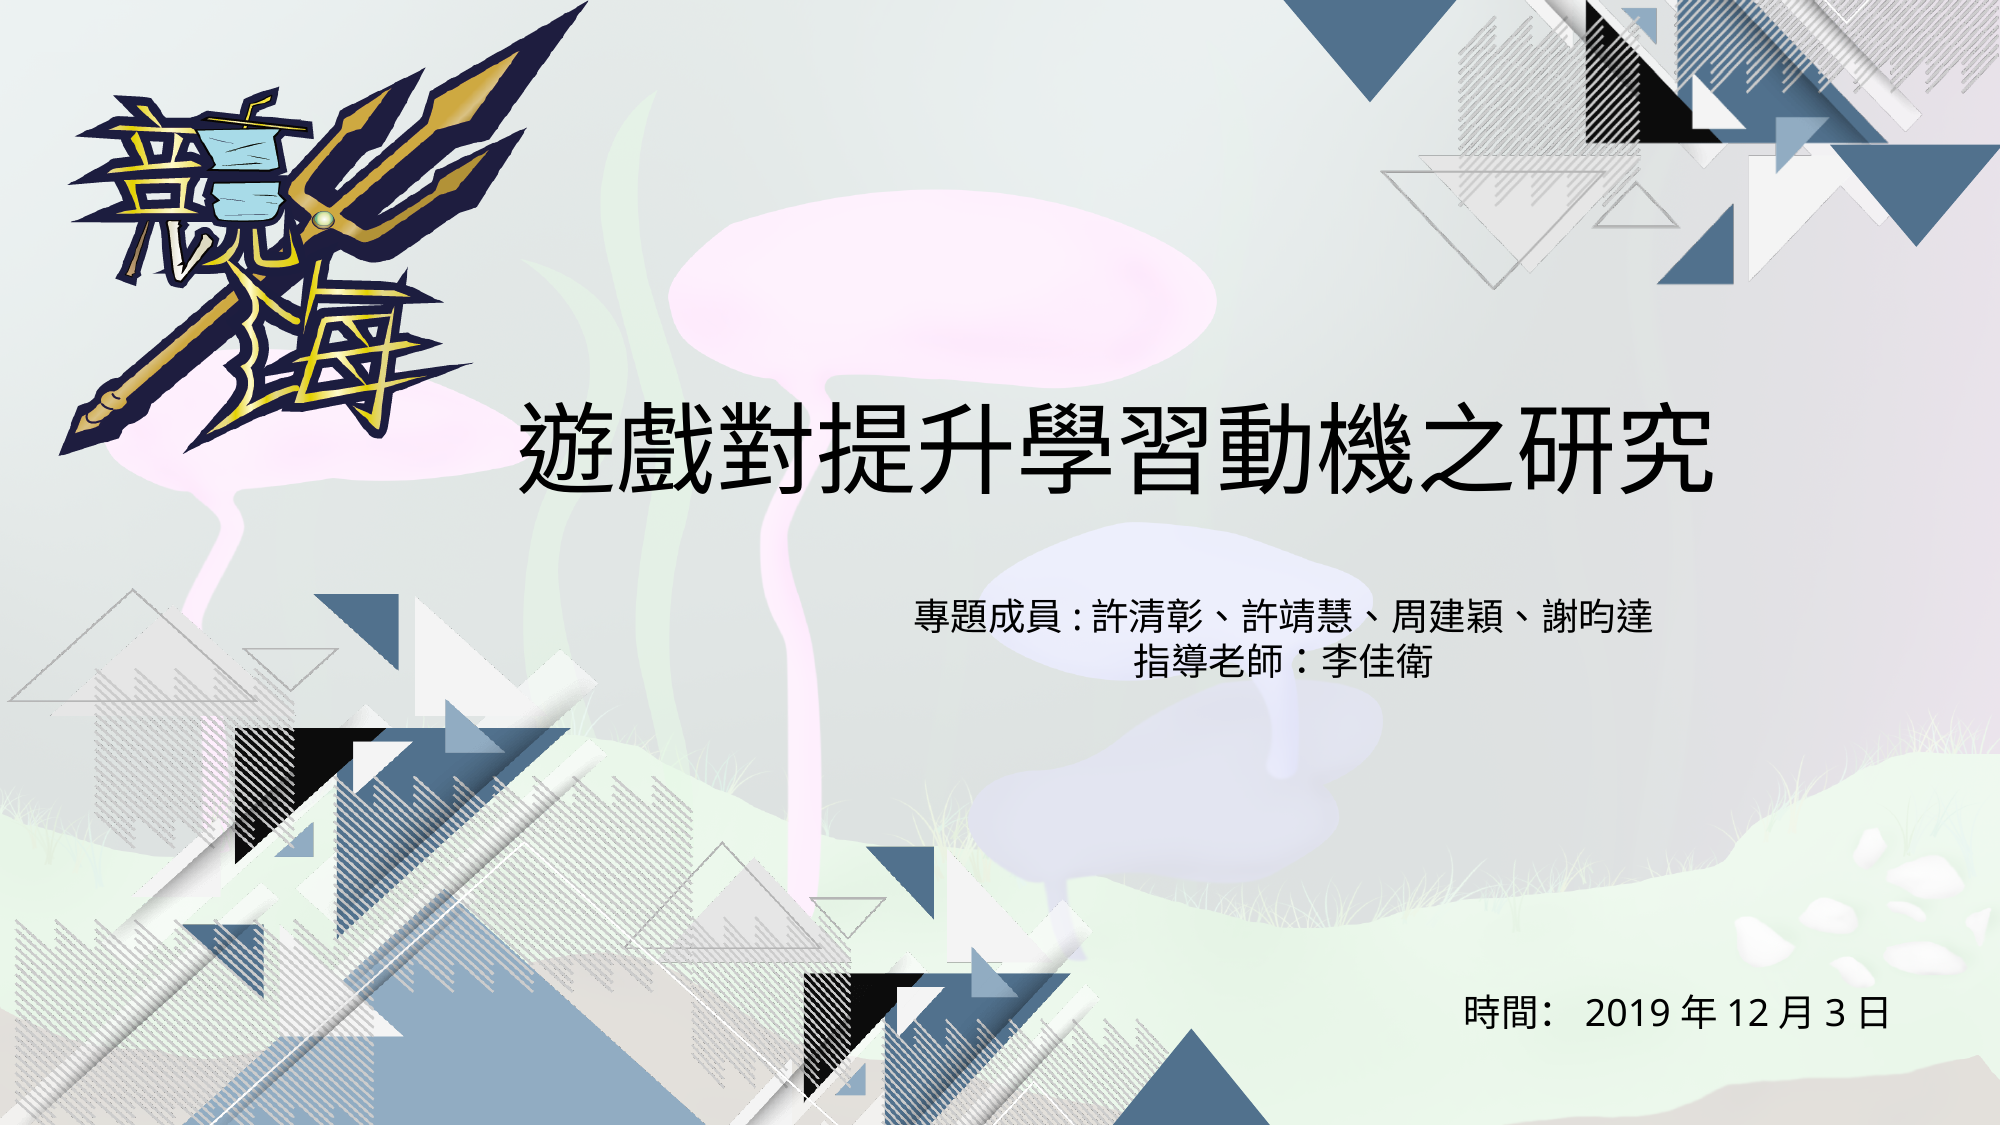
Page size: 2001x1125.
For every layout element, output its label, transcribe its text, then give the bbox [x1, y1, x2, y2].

text_box 專題成員:許清彰、許靖慧、周建穎、謝昀達 指導老師：李佳衛 [1295, 592, 1779, 683]
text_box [0, 588, 1295, 1125]
text_box 遊戲對提升學習動機之研究 [496, 316, 1788, 516]
text_box 時間：2019年12月3日 [1448, 982, 1908, 1042]
picture [58, 0, 589, 456]
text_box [1283, 0, 2000, 290]
